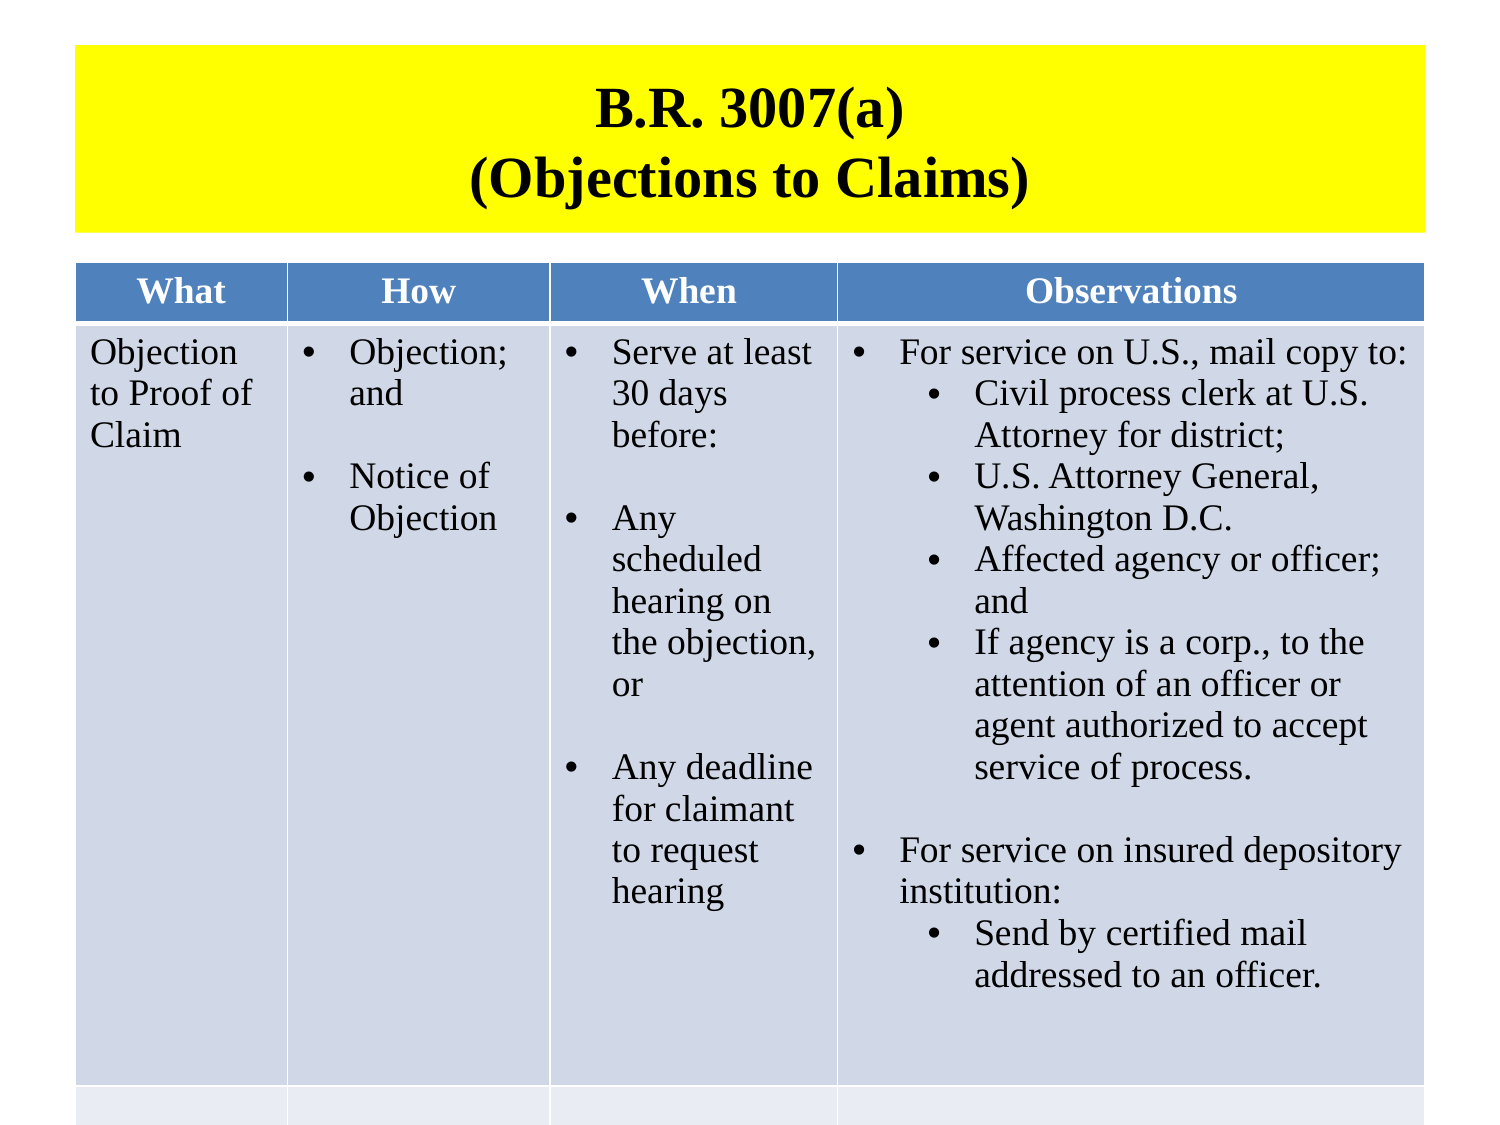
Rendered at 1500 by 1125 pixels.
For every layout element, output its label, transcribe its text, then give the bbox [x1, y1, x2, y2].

table_cell [838, 1087, 1424, 1125]
table_cell [551, 1087, 837, 1125]
table_cell Serve at least 30 days before: Any scheduled hearing on the objection, or Any deadline for claimant to request hearing [551, 326, 837, 1085]
table_cell [288, 1087, 549, 1125]
table_cell Objection; and Notice of Objection [288, 326, 549, 1085]
slide_number 51 [1074, 1042, 1425, 1103]
table_header When [551, 263, 837, 321]
table_cell Objection to Proof of Claim [76, 326, 287, 1085]
table_header What [76, 263, 287, 321]
table_header Observations [838, 263, 1424, 321]
table_cell [76, 1087, 287, 1125]
table_cell For service on U.S., mail copy to: Civil process clerk at U.S. Attorney for district; U.S. Attorney General, Washington D.C. Affected agency or officer; and If agency is a corp., to the attention of an officer or agent authorized to accept service of process. For service on insured depository institution: Send by certified mail addressed to an officer. [838, 326, 1424, 1085]
title B.R. 3007(a) (Objections to Claims) [75, 45, 1425, 233]
table_header How [288, 263, 549, 321]
